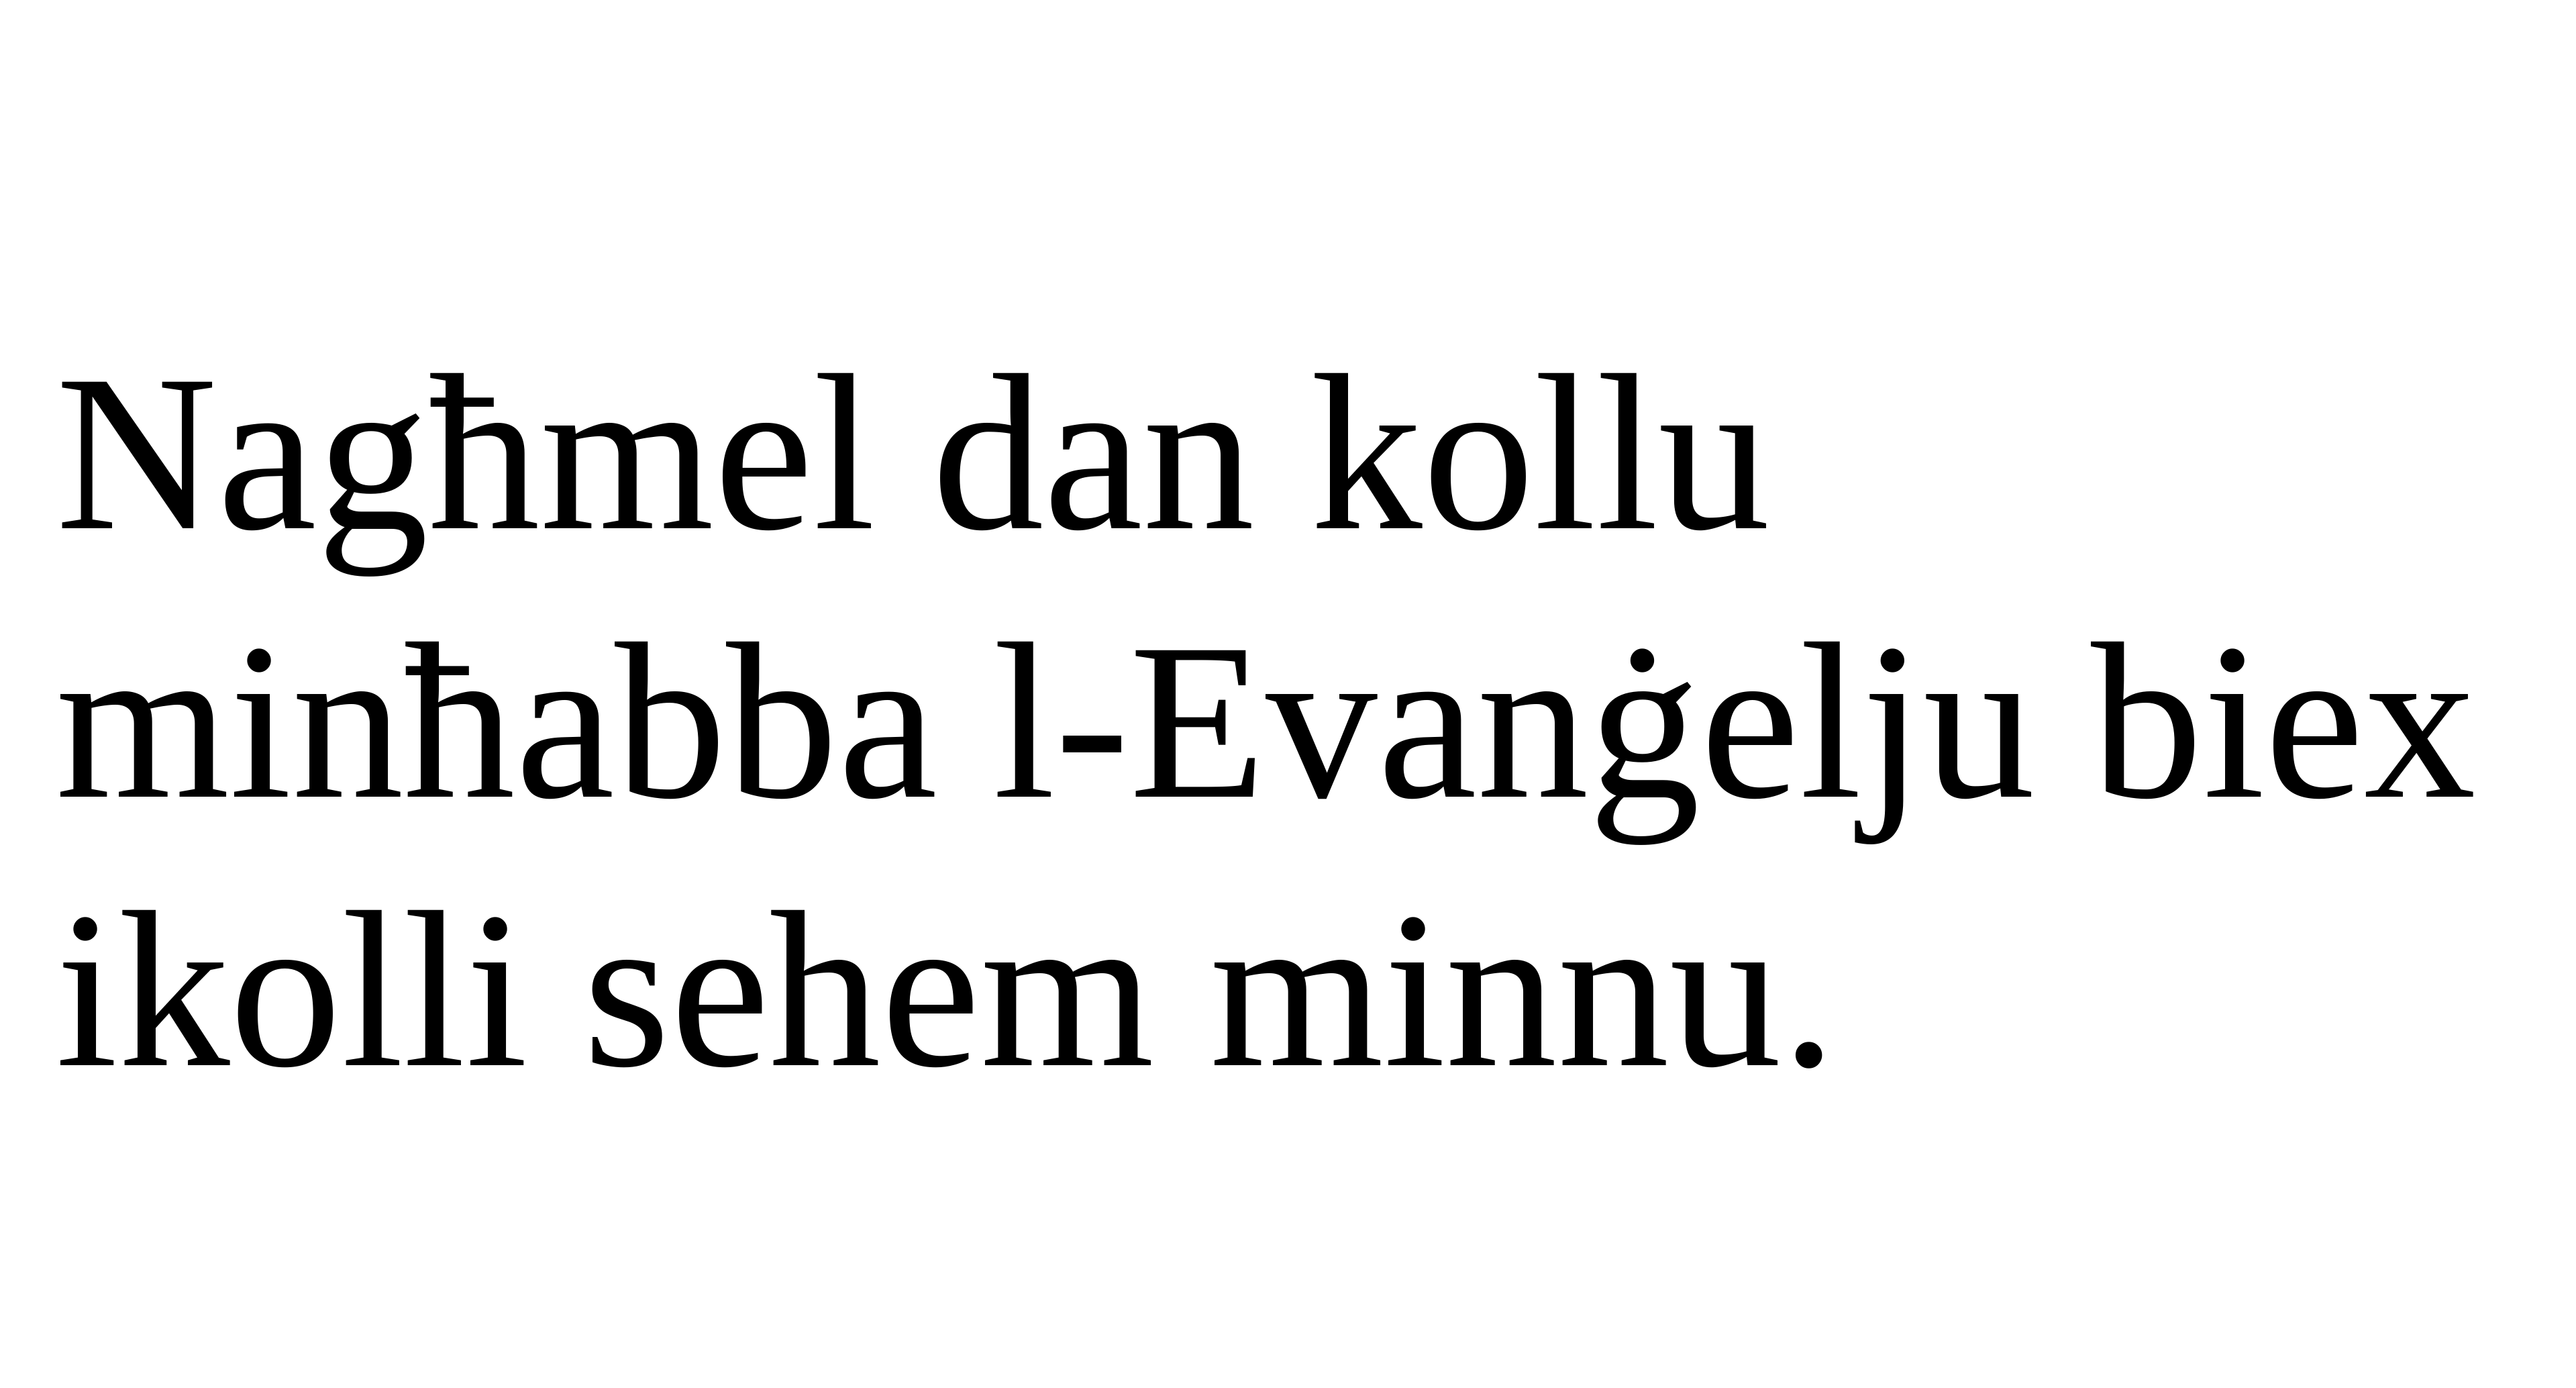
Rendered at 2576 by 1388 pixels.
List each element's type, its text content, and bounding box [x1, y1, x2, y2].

list Nagħmel dan kollu minħabba l-Evanġelju biex ikolli sehem minnu. [33, 293, 2543, 1095]
